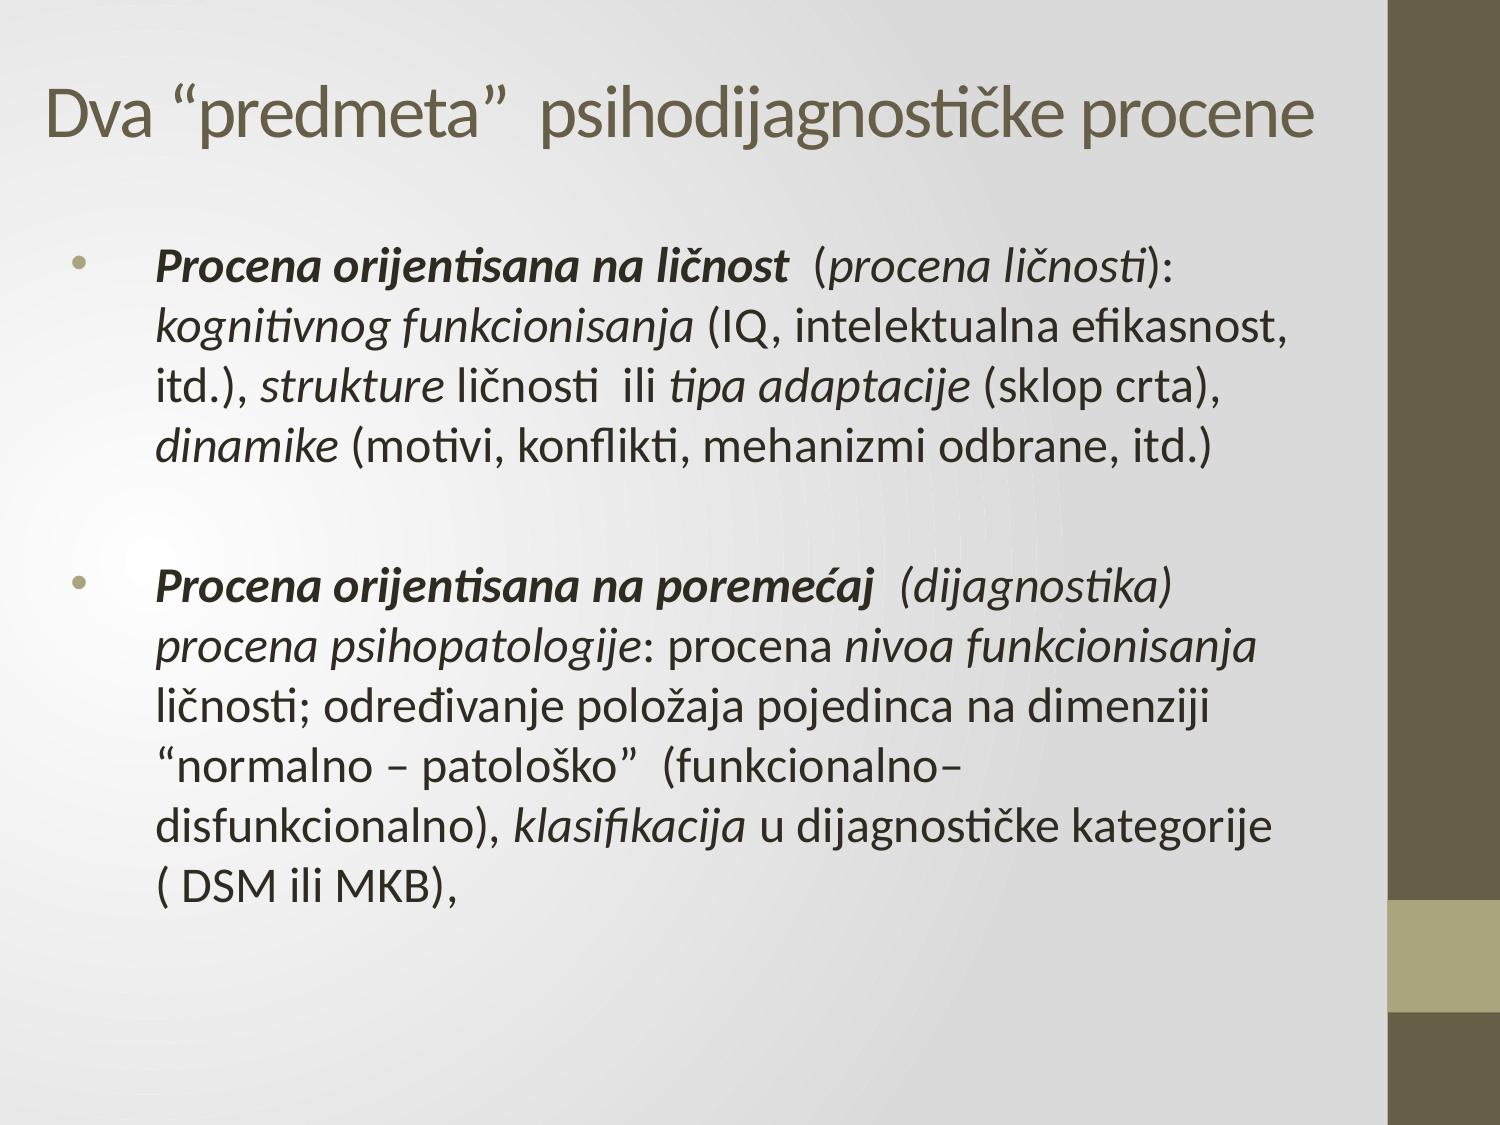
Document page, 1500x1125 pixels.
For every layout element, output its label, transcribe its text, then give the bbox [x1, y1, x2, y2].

list Procena orijentisana na ličnost (procena ličnosti): kognitivnog funkcionisanja (IQ, intelektualna efikasnost, itd.), strukture ličnosti ili tipa adaptacije (sklop crta), dinamike (motivi, konflikti, mehanizmi odbrane, itd.) Procena orijentisana na poremećaj (dijagnostika) procena psihopatologije: procena nivoa funkcionisanja ličnosti; određivanje položaja pojedinca na dimenziji “normalno – patološko” (funkcionalno– disfunkcionalno), klasifikacija u dijagnostičke kategorije ( DSM ili MKB), [37, 224, 1338, 975]
title Dva “predmeta” psihodijagnostičke procene [29, 54, 1483, 161]
